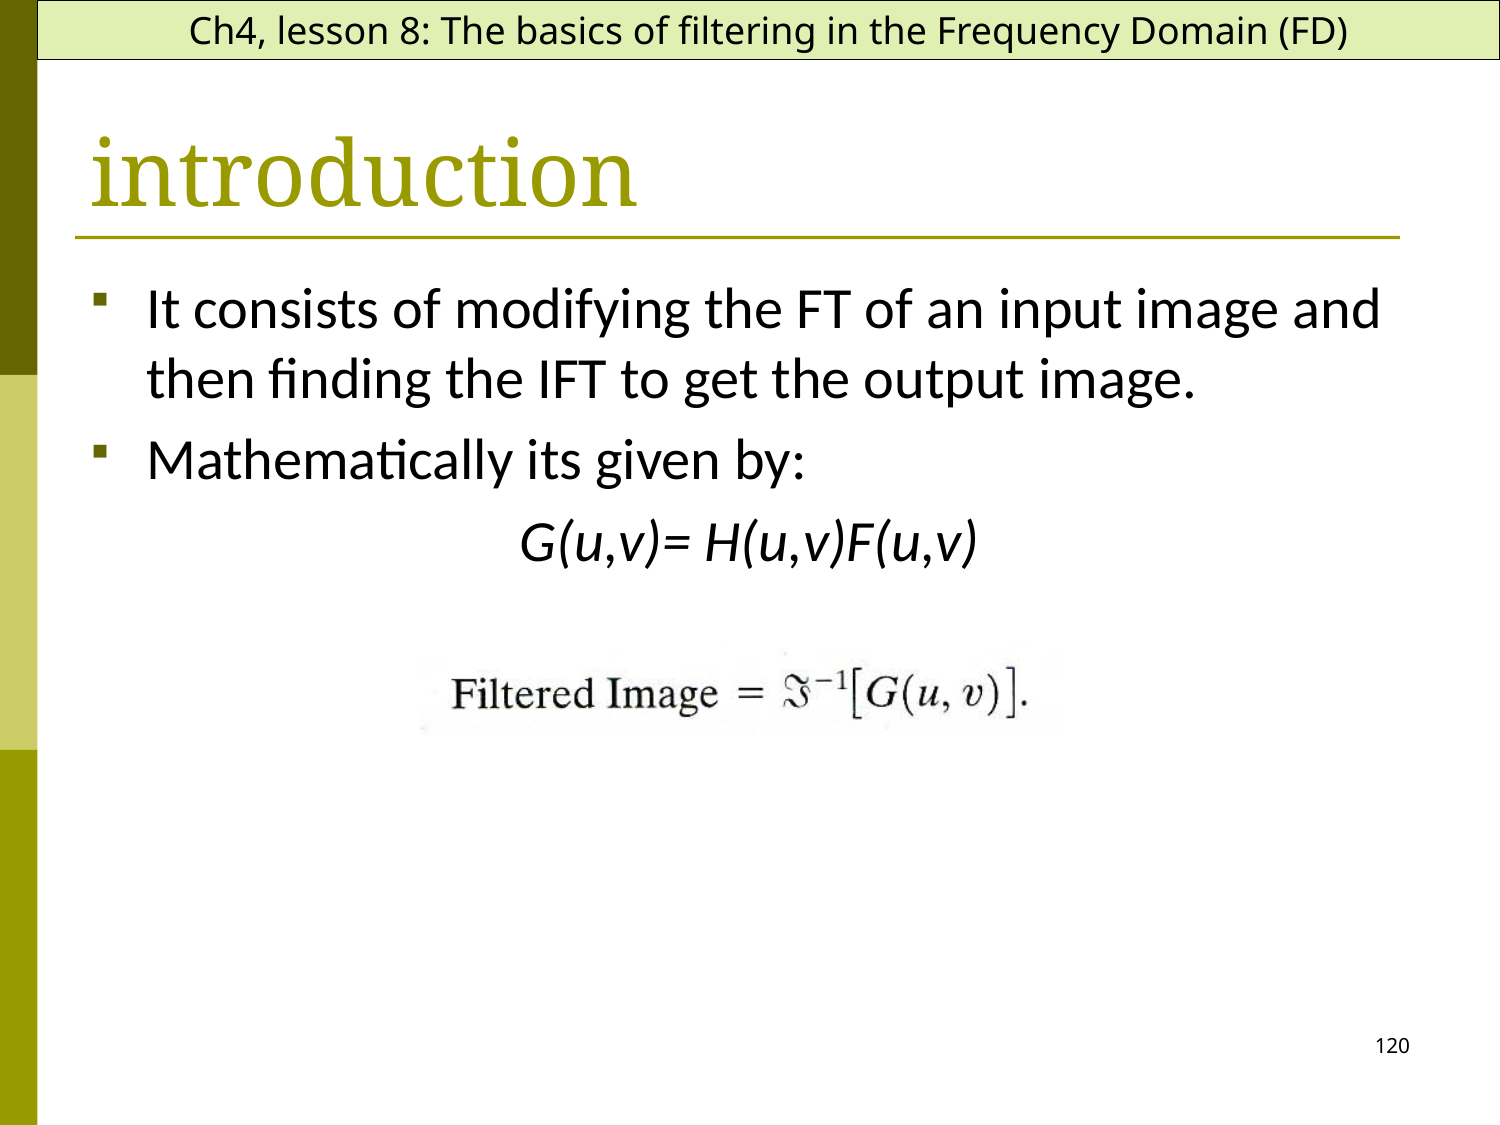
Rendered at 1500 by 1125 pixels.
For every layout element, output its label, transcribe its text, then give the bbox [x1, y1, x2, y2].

picture [419, 644, 1064, 735]
text_box Ch4, lesson 8: The basics of filtering in the Frequency Domain (FD) [37, 0, 1500, 60]
title introduction [75, 60, 1425, 233]
slide_number 120 [1074, 1024, 1426, 1101]
list It consists of modifying the FT of an input image and then finding the IFT to get the output image. Mathematically its given by: G(u,v)= H(u,v)F(u,v) [75, 262, 1425, 1006]
